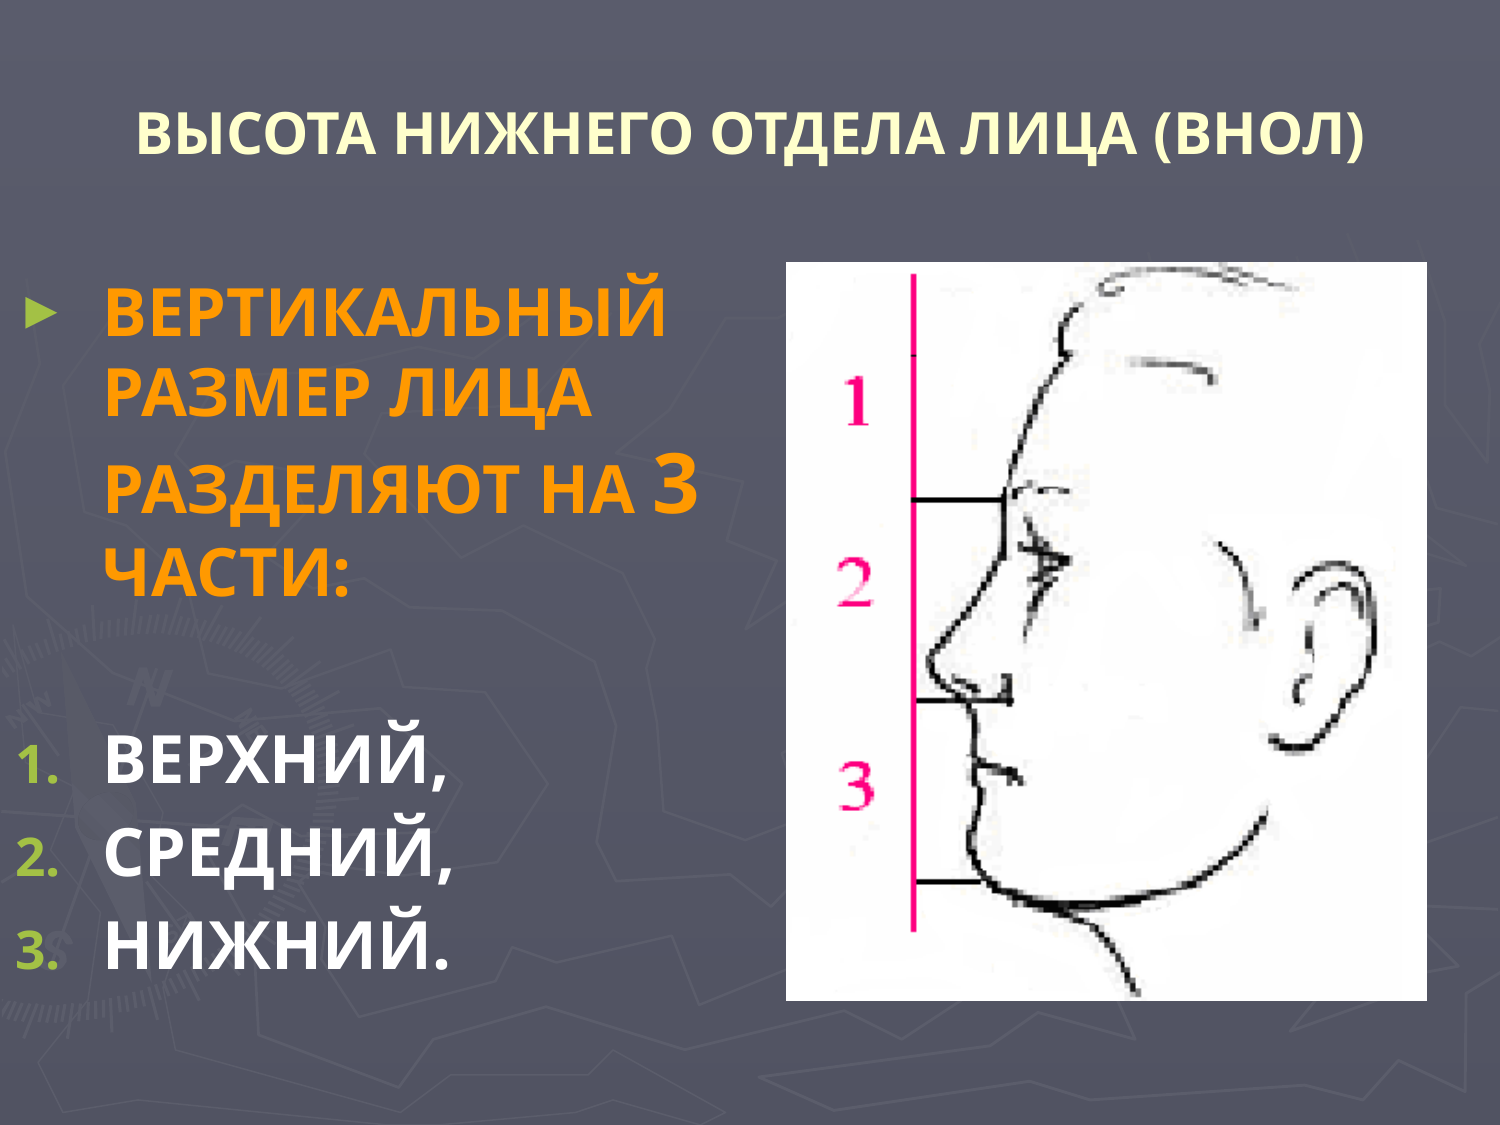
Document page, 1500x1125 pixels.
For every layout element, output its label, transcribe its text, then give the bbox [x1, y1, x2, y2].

list ВЕРТИКАЛЬНЫЙ РАЗМЕР ЛИЦА РАЗДЕЛЯЮТ НА 3 ЧАСТИ: ВЕРХНИЙ, СРЕДНИЙ, НИЖНИЙ. [0, 262, 738, 1006]
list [786, 262, 1427, 1001]
title ВЫСОТА НИЖНЕГО ОТДЕЛА ЛИЦА (ВНОЛ) [49, 37, 1451, 226]
